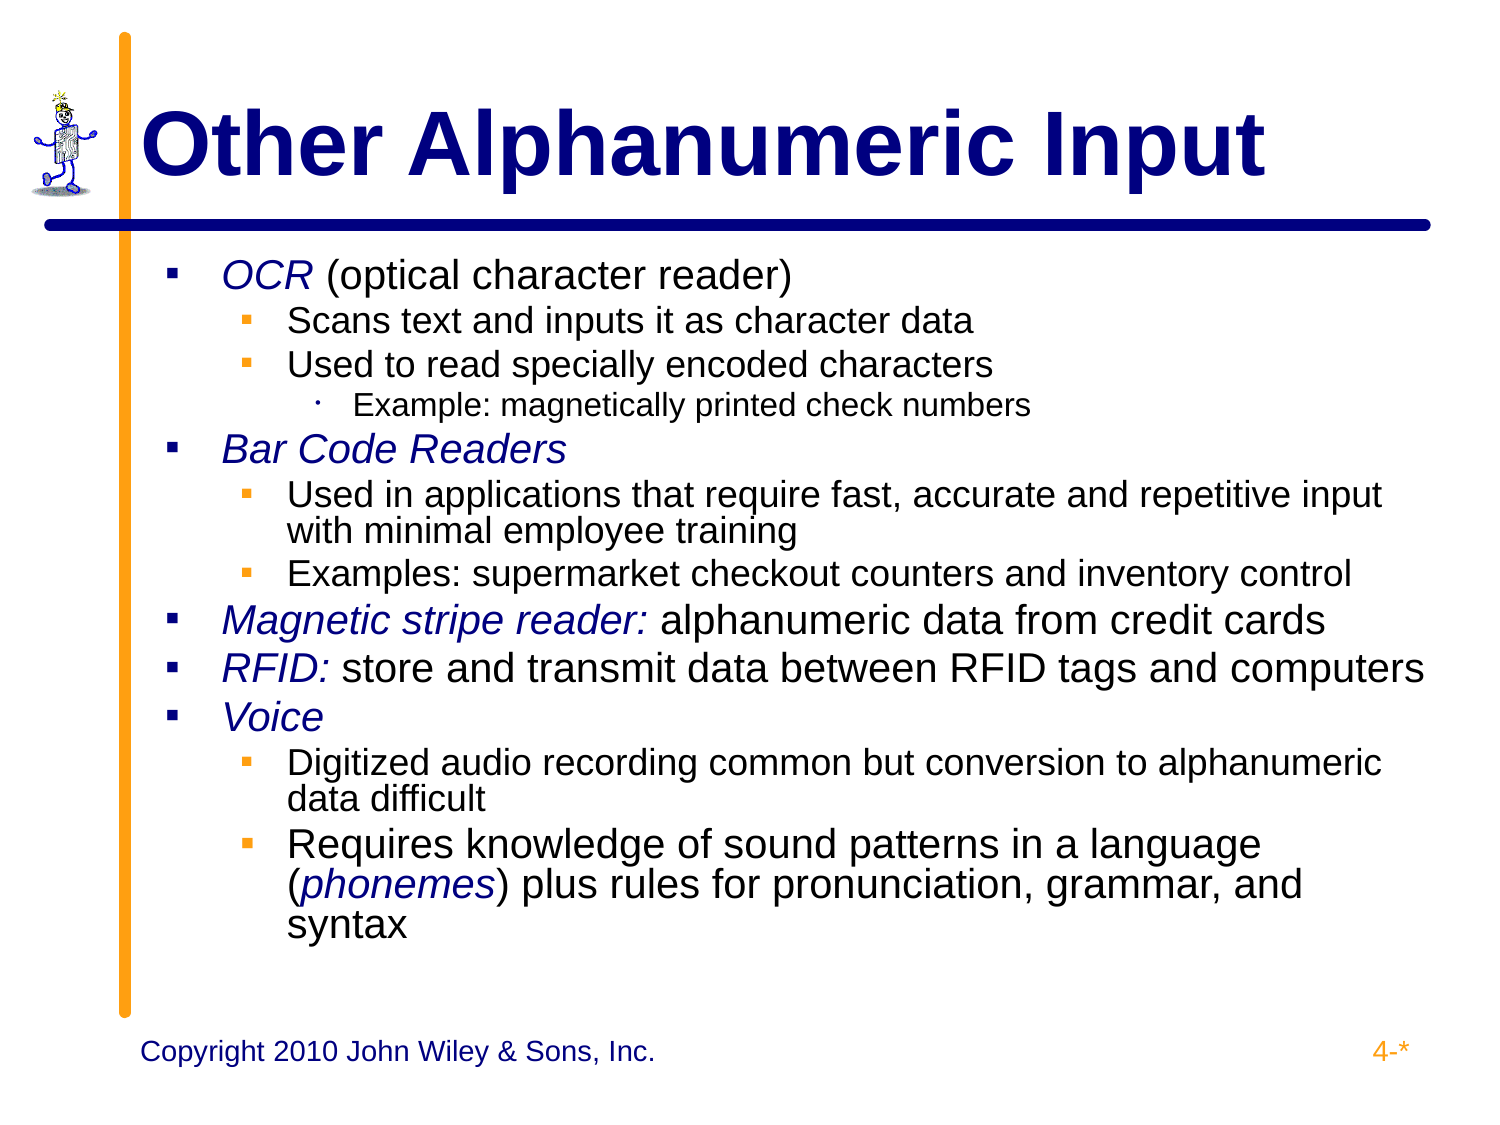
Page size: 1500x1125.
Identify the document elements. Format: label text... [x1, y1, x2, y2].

list OCR (optical character reader) Scans text and inputs it as character data Used to read specially encoded characters Example: magnetically printed check numbers Bar Code Readers Used in applications that require fast, accurate and repetitive input with minimal employee training Examples: supermarket checkout counters and inventory control Magnetic stripe reader: alphanumeric data from credit cards RFID: store and transmit data between RFID tags and computers Voice Digitized audio recording common but conversion to alphanumeric data difficult Requires knowledge of sound patterns in a language (phonemes) plus rules for pronunciation, grammar, and syntax [150, 249, 1450, 955]
title Other Alphanumeric Input [125, 37, 1425, 241]
text_box 4-* [1074, 1024, 1425, 1075]
picture [24, 87, 105, 204]
text_box Copyright 2010 John Wiley & Sons, Inc. [125, 1024, 675, 1075]
